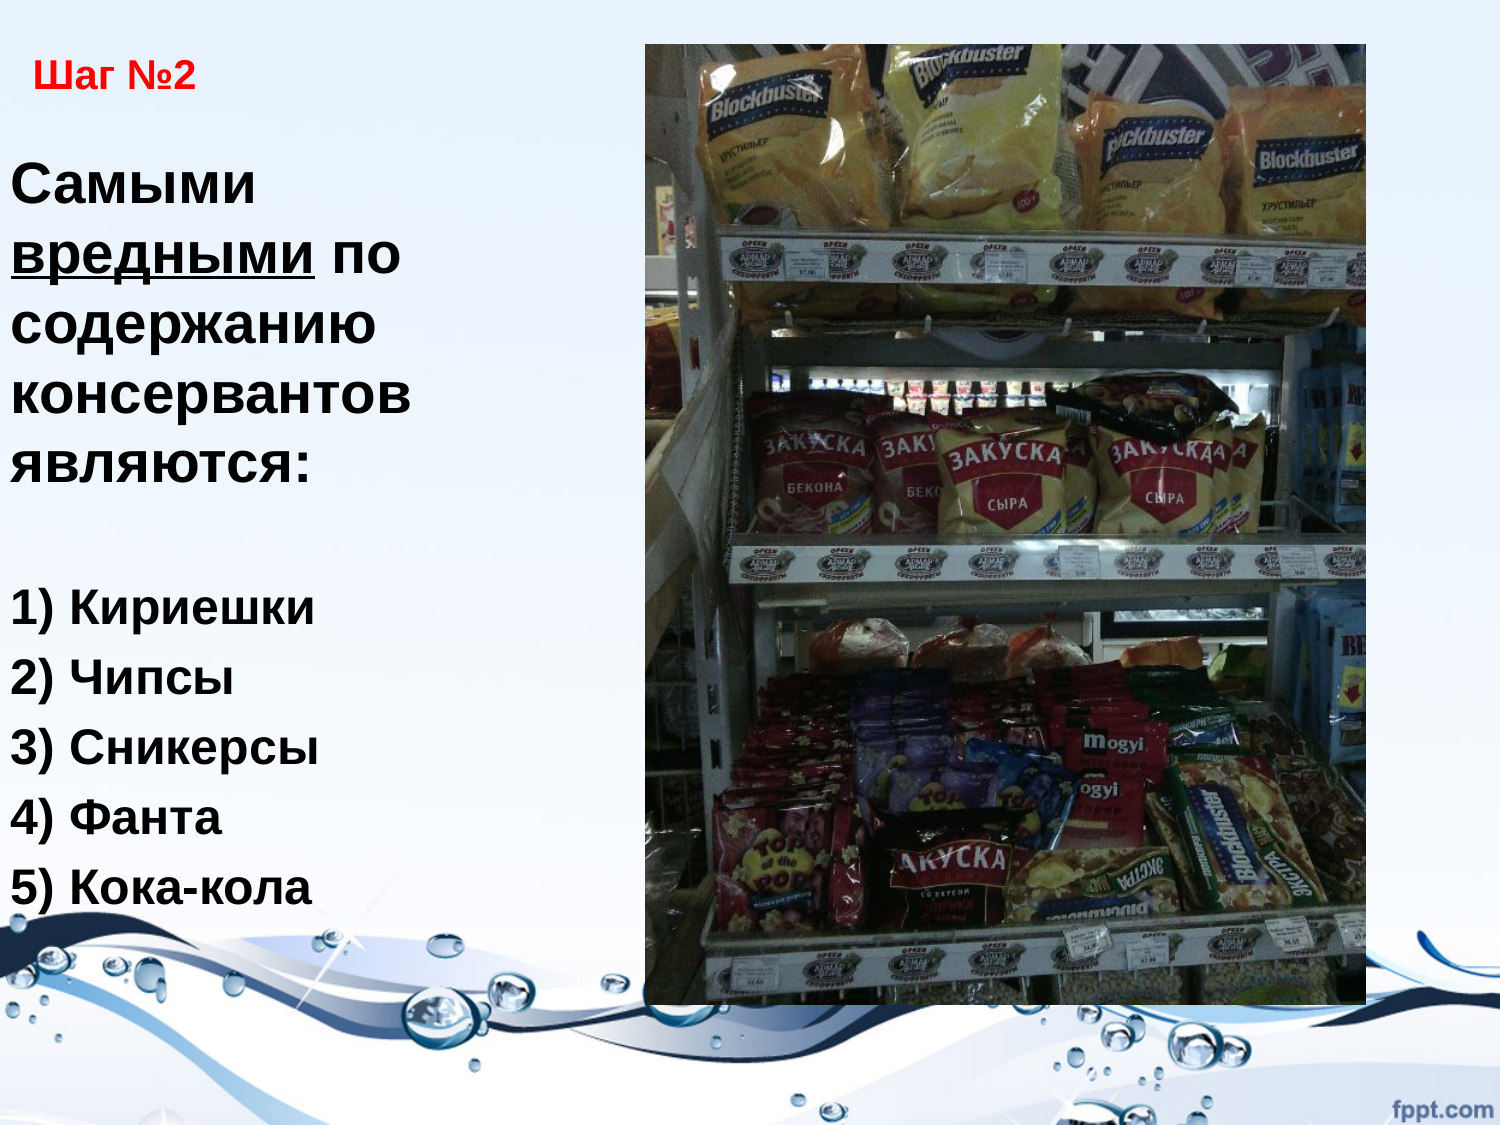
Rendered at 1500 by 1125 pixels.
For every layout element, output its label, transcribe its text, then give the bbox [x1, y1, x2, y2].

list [645, 44, 1366, 1006]
list Самыми вредными по содержанию консервантов являются: 1) Кириешки 2) Чипсы 3) Сникерсы 4) Фанта 5) Кока-кола [0, 136, 550, 799]
picture [0, 0, 1500, 1125]
title Шаг №2 [17, 30, 512, 106]
